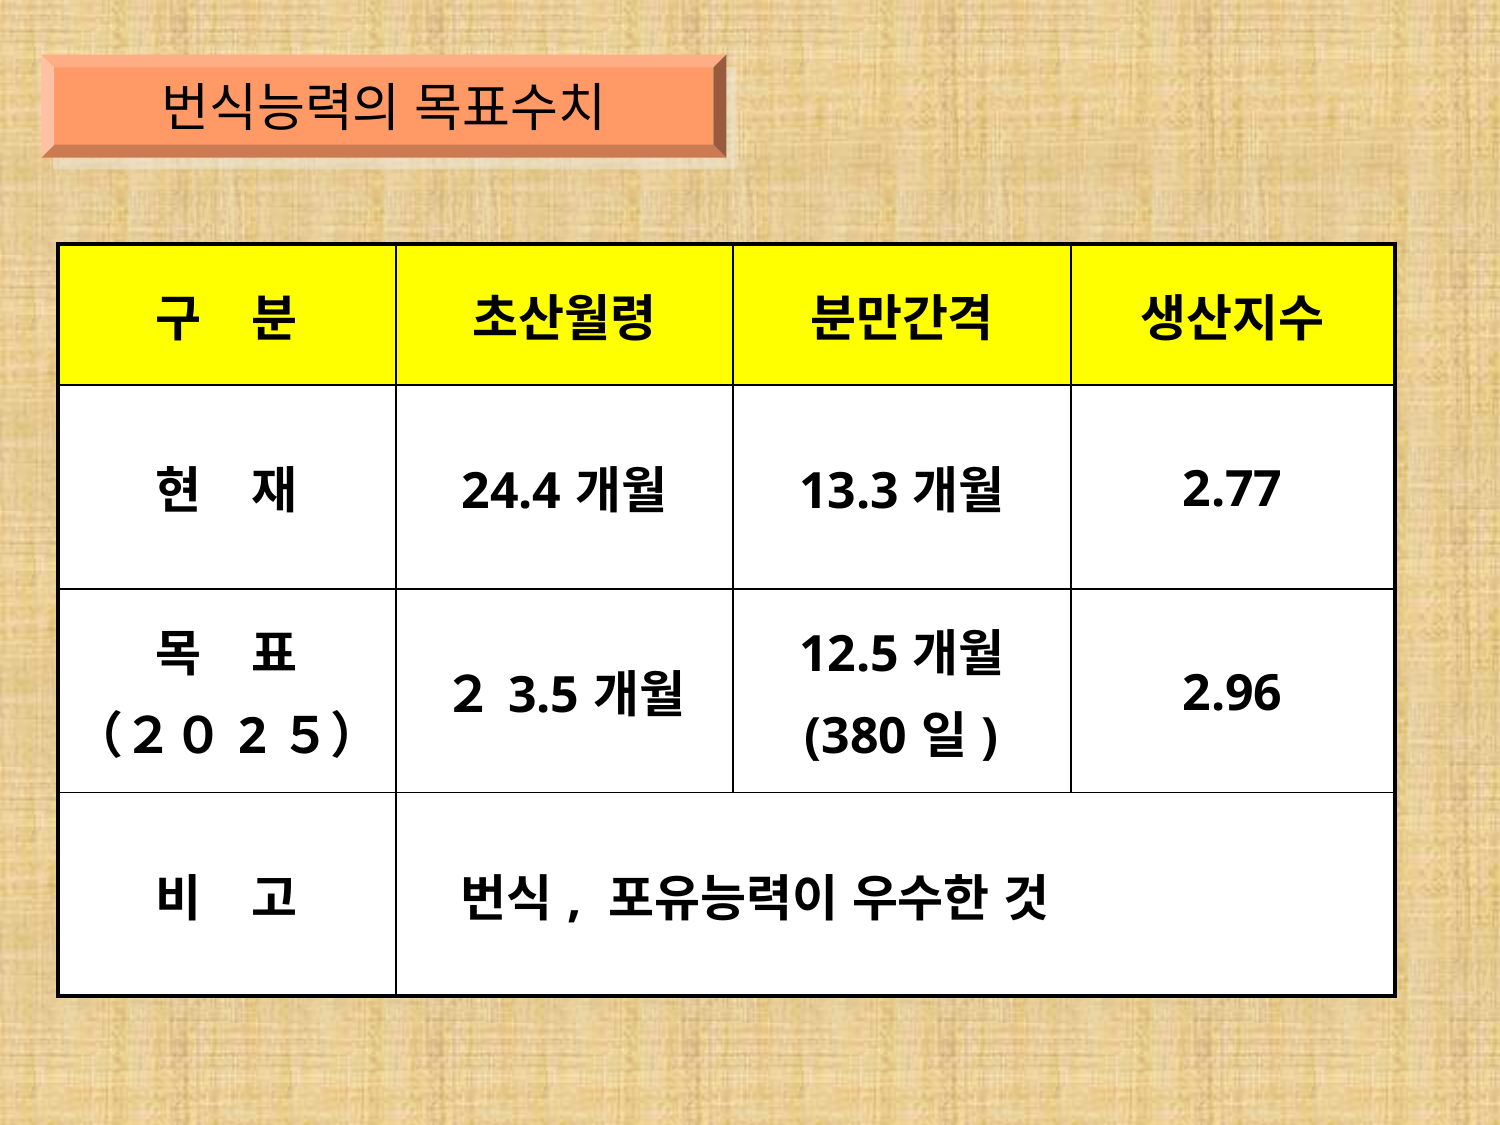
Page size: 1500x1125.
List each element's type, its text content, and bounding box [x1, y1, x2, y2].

table_cell 2.96 [1072, 590, 1393, 792]
table_cell 12.5개월 (380일) [734, 590, 1070, 792]
text_box 번식능력의 목표수치 [41, 54, 727, 158]
table_cell 13.3개월 [734, 386, 1070, 588]
picture [0, 0, 1500, 1125]
table_cell 번식, 포유능력이 우수한 것 [397, 793, 1393, 994]
table_header 생산지수 [1072, 246, 1393, 384]
table_header 구 분 [60, 246, 395, 384]
table_header 분만간격 [734, 246, 1070, 384]
table_cell 비 고 [60, 793, 395, 994]
table_cell 24.4개월 [397, 386, 732, 588]
table_cell 2.77 [1072, 386, 1393, 588]
table_cell 현 재 [60, 386, 395, 588]
table_cell ２3.5개월 [397, 590, 732, 792]
table_header 초산월령 [397, 246, 732, 384]
table_cell 목 표 （２０2５） [60, 590, 395, 792]
